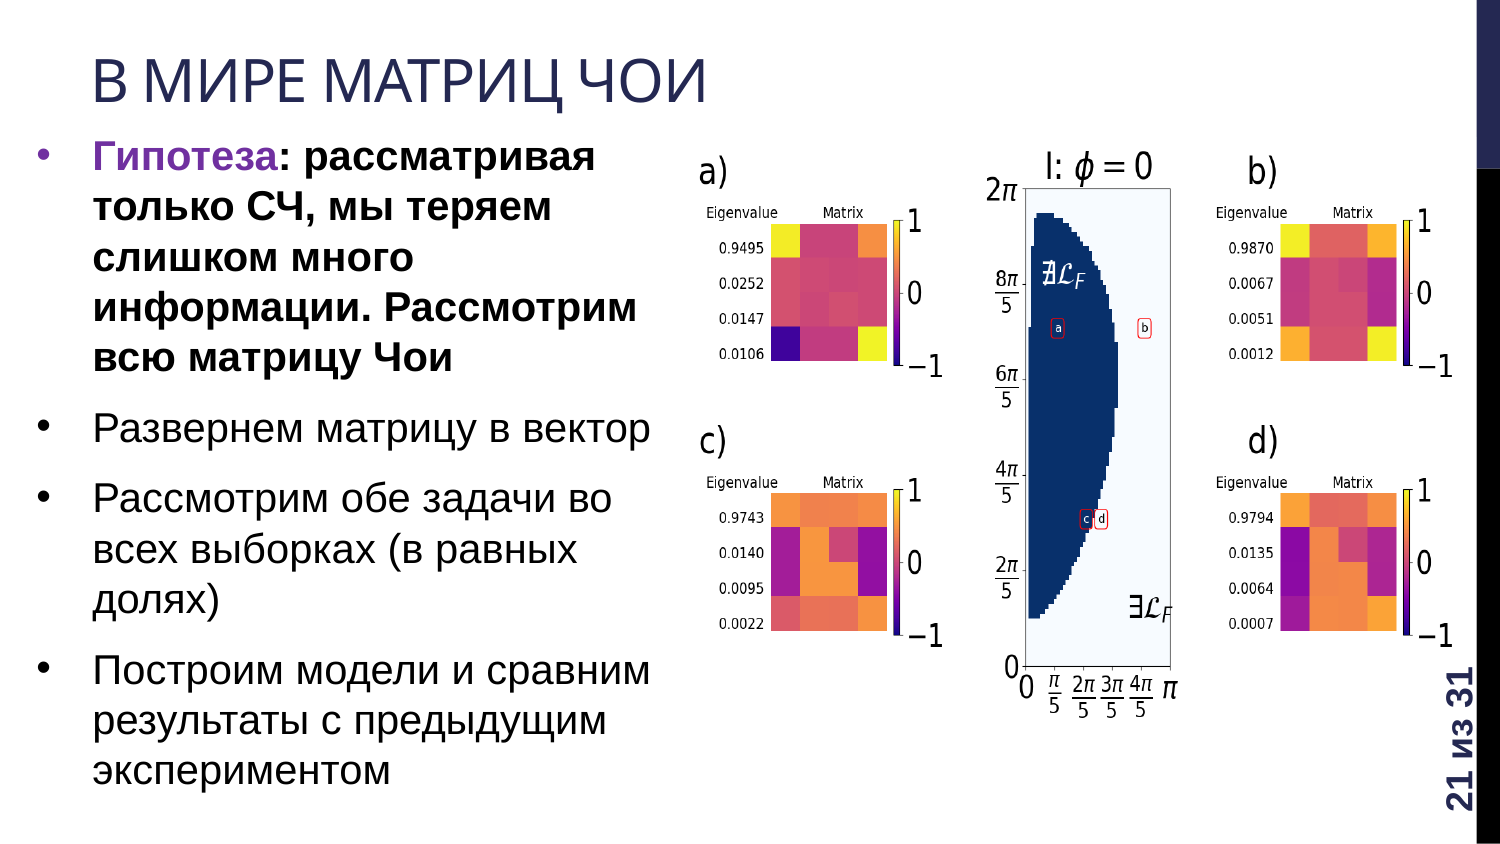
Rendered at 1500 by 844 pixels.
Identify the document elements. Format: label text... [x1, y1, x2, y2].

list Гипотеза: рассматривая только СЧ, мы теряем слишком много информации. Рассмотрим всю матрицу Чои Развернем матрицу в вектор Рассмотрим обе задачи во всех выборках (в равных долях) Построим модели и сравним результаты с предыдущим экспериментом [21, 121, 695, 808]
title В мире матриц чои [75, 34, 1425, 122]
picture [668, 136, 1477, 728]
slide_number 21 из 31 [1427, 645, 1488, 828]
